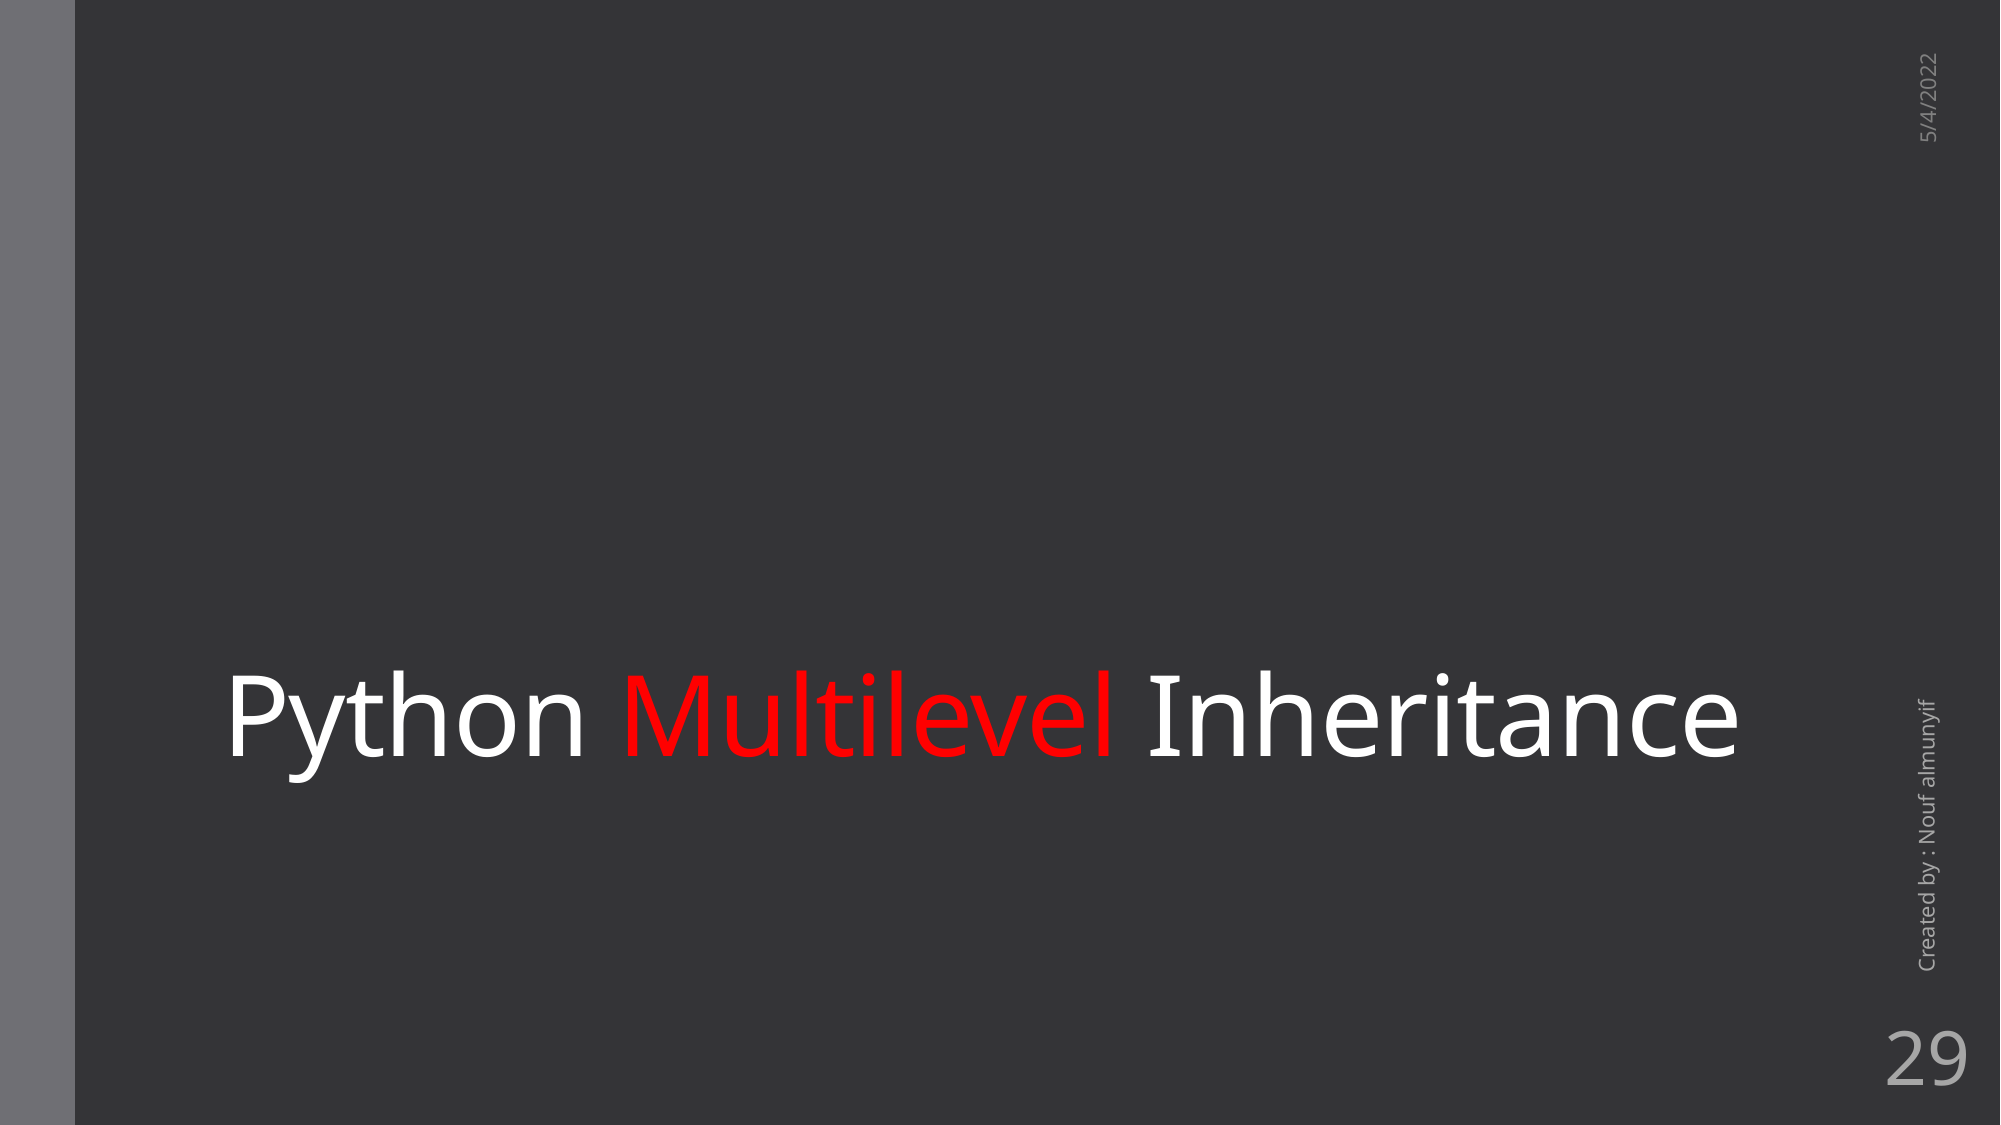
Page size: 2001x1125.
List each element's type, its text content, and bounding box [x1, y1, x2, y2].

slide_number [1897, 37, 1958, 351]
slide_number 29 [1852, 1012, 2000, 1110]
title Python Multilevel Inheritance [206, 124, 1824, 788]
footer Created by : Nouf almunyif [1897, 400, 1958, 988]
